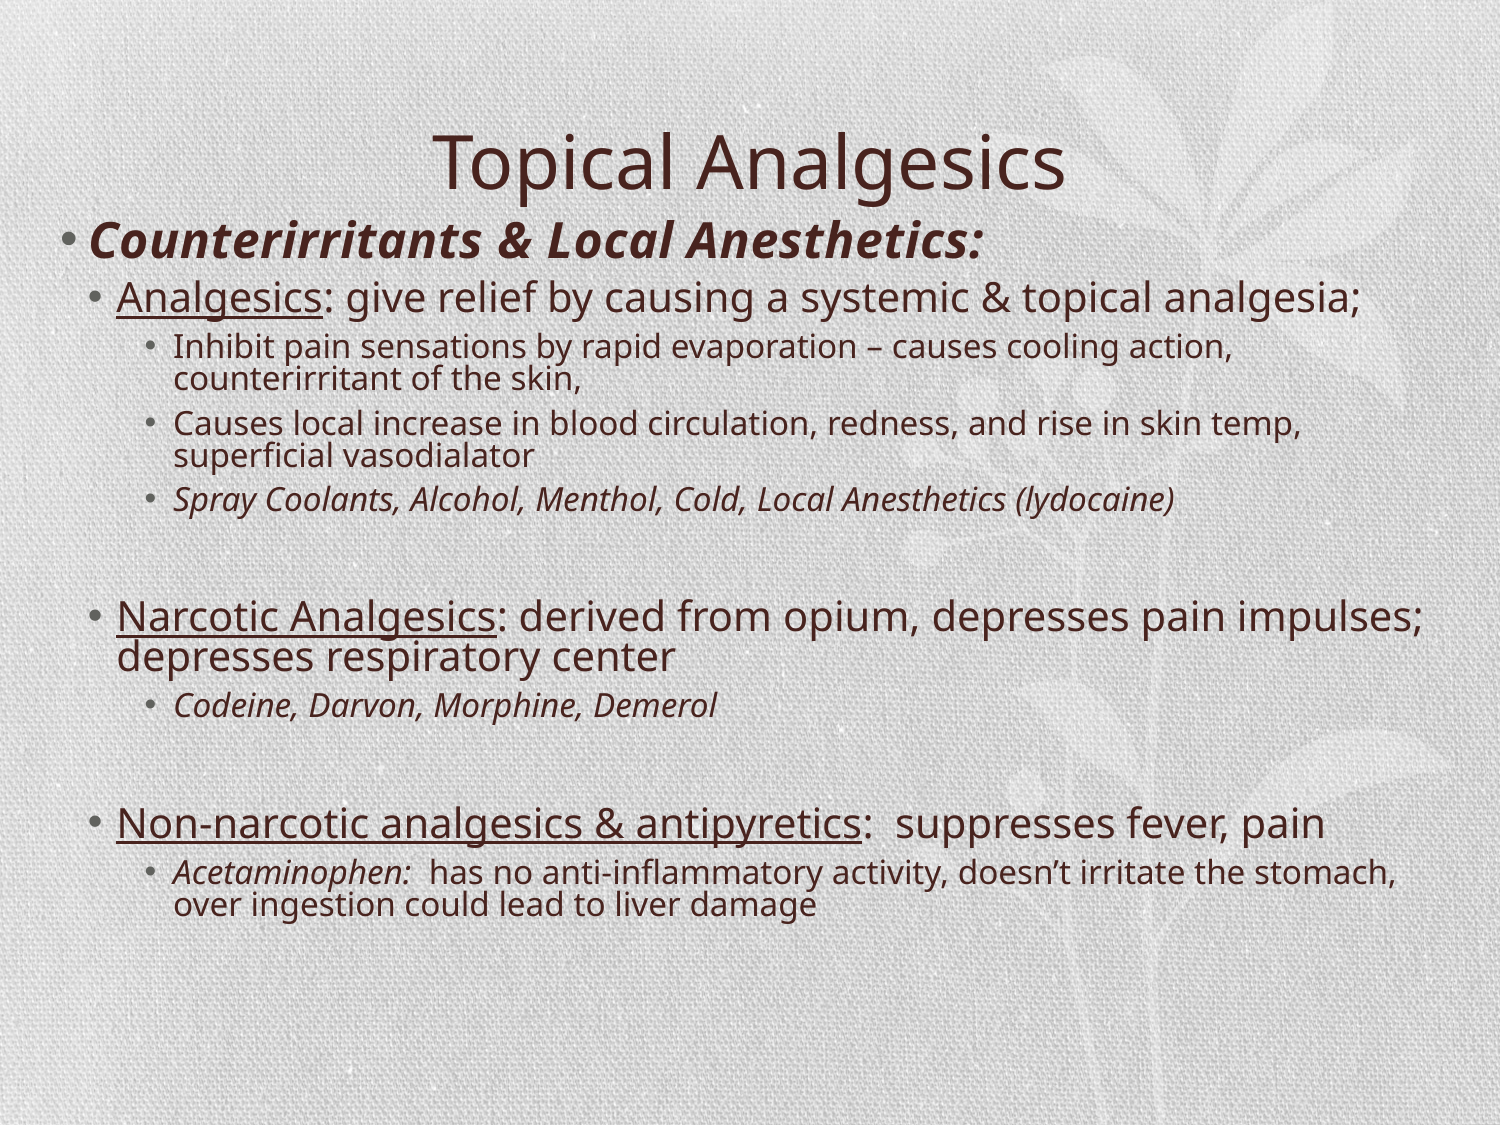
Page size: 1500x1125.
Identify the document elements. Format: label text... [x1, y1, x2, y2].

title Topical Analgesics [45, 37, 1455, 213]
list Counterirritants & Local Anesthetics: Analgesics: give relief by causing a systemic & topical analgesia; Inhibit pain sensations by rapid evaporation – causes cooling action, counterirritant of the skin, Causes local increase in blood circulation, redness, and rise in skin temp, superficial vasodialator Spray Coolants, Alcohol, Menthol, Cold, Local Anesthetics (lydocaine) Narcotic Analgesics: derived from opium, depresses pain impulses; depresses respiratory center Codeine, Darvon, Morphine, Demerol Non-narcotic analgesics & antipyretics: suppresses fever, pain Acetaminophen: has no anti-inflammatory activity, doesn’t irritate the stomach, over ingestion could lead to liver damage [45, 213, 1455, 1023]
